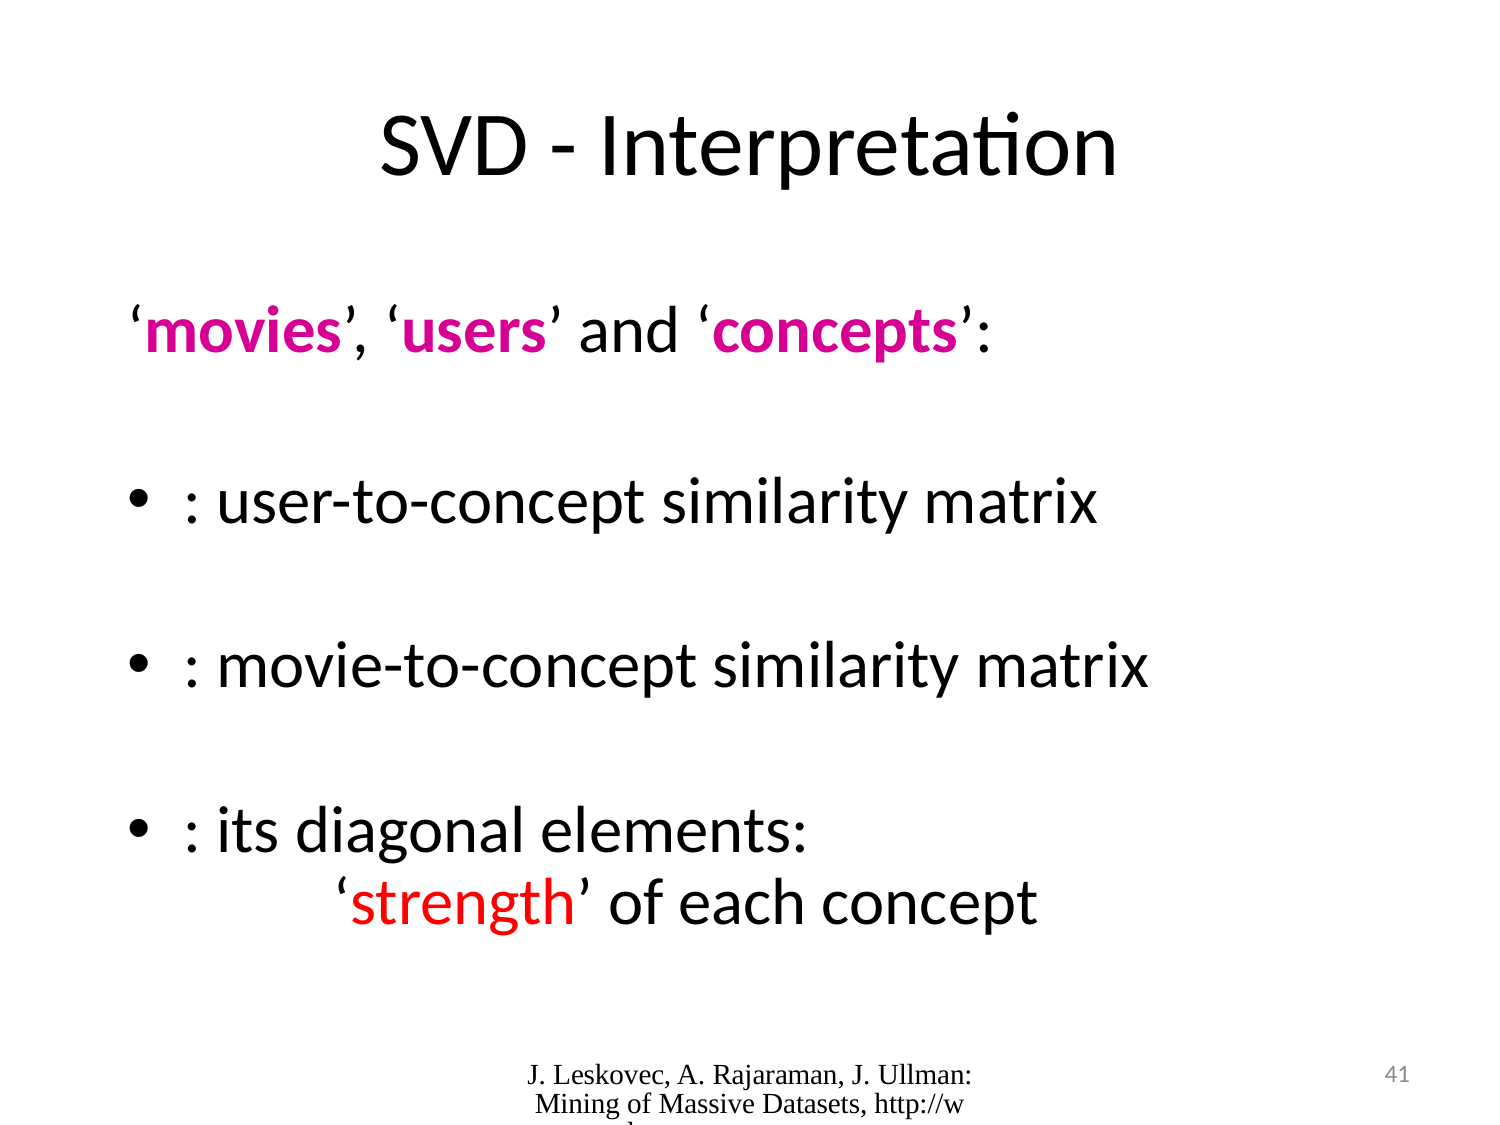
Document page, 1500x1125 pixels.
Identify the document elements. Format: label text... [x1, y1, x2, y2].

footer J. Leskovec, A. Rajaraman, J. Ullman: Mining of Massive Datasets, http://www.mmds.org [512, 1042, 988, 1103]
title SVD - Interpretation [75, 45, 1425, 233]
slide_number 41 [1074, 1042, 1425, 1103]
